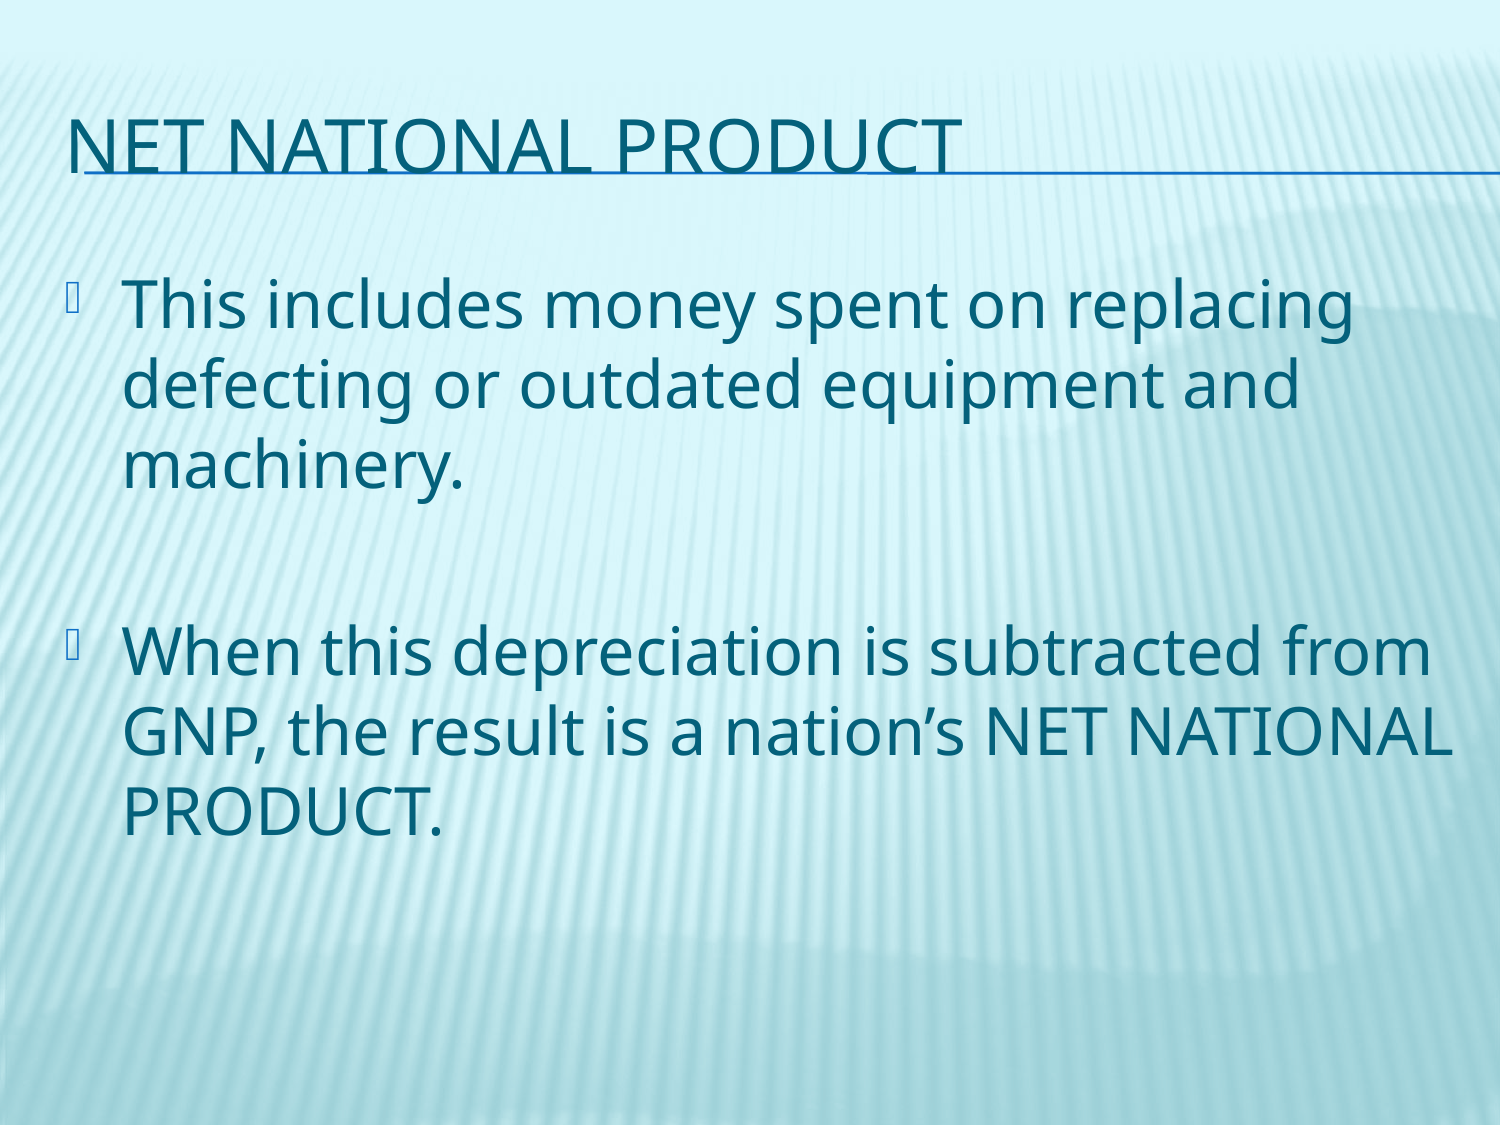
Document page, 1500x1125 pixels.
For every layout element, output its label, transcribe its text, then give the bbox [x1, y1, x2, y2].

list This includes money spent on replacing defecting or outdated equipment and machinery. When this depreciation is subtracted from GNP, the result is a nation’s NET NATIONAL PRODUCT. [50, 254, 1475, 998]
title Net national product [50, 75, 1475, 213]
